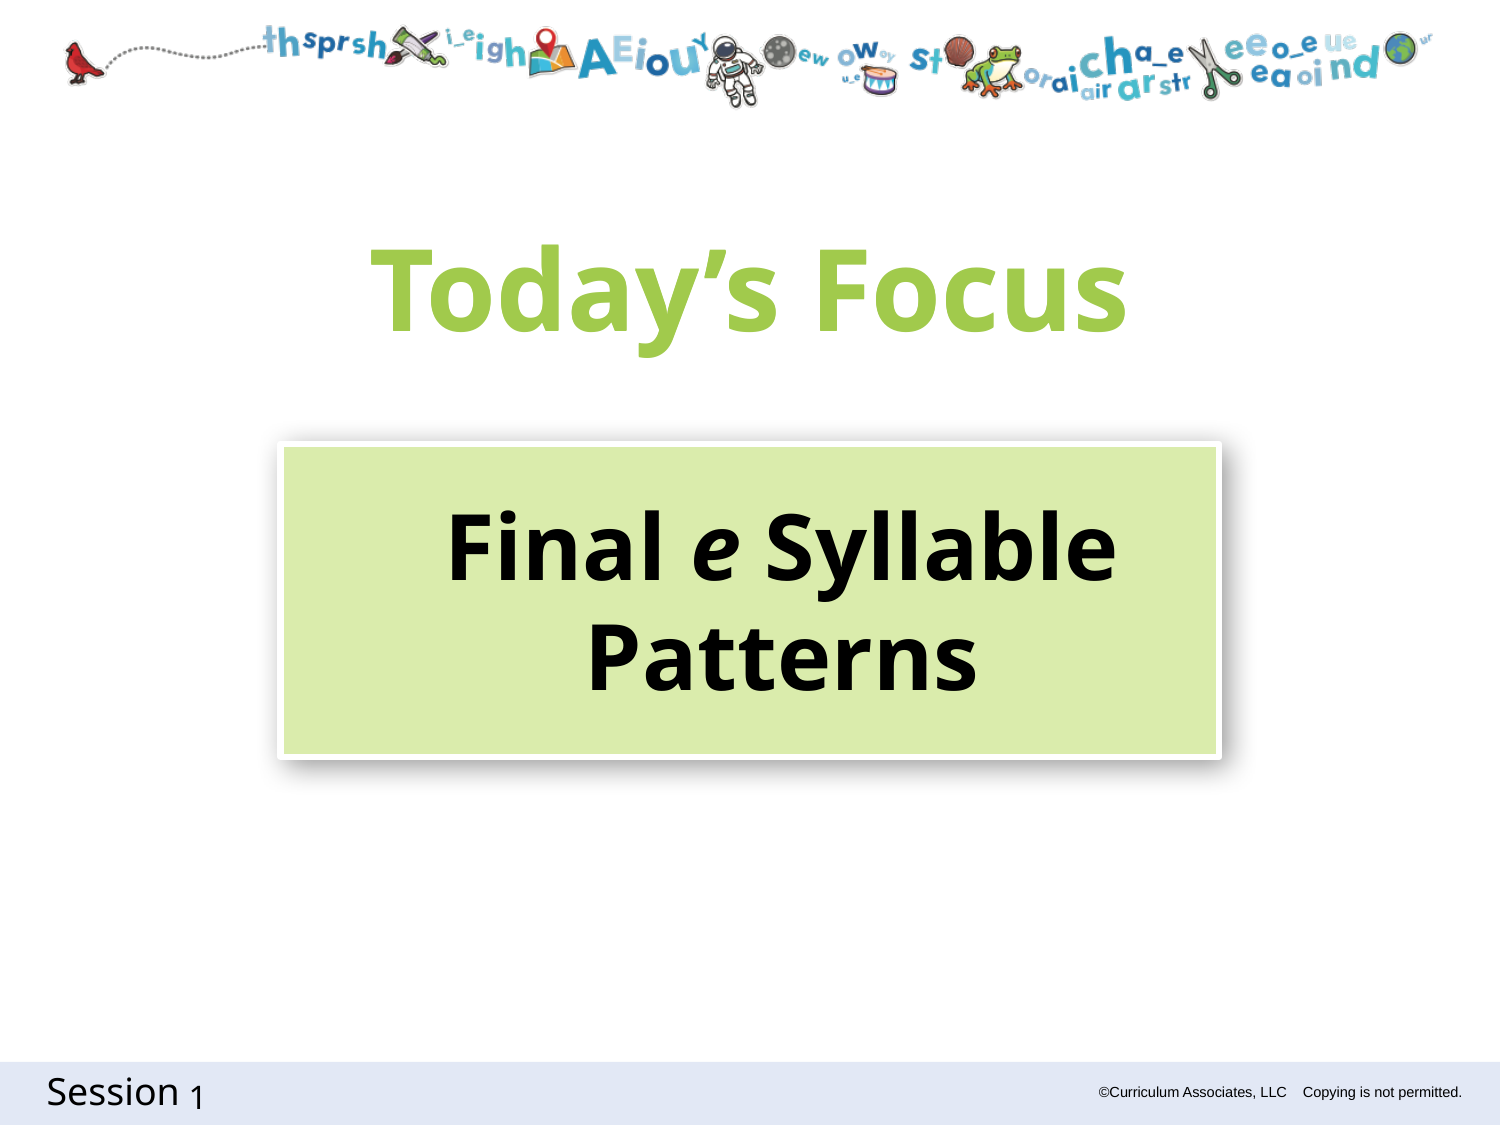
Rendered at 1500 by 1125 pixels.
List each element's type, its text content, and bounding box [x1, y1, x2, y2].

list 1 [173, 1069, 279, 1124]
picture [0, 0, 1500, 131]
text_box Today’s Focus [343, 211, 1157, 361]
list Final e Syllable Patterns [277, 441, 1222, 760]
